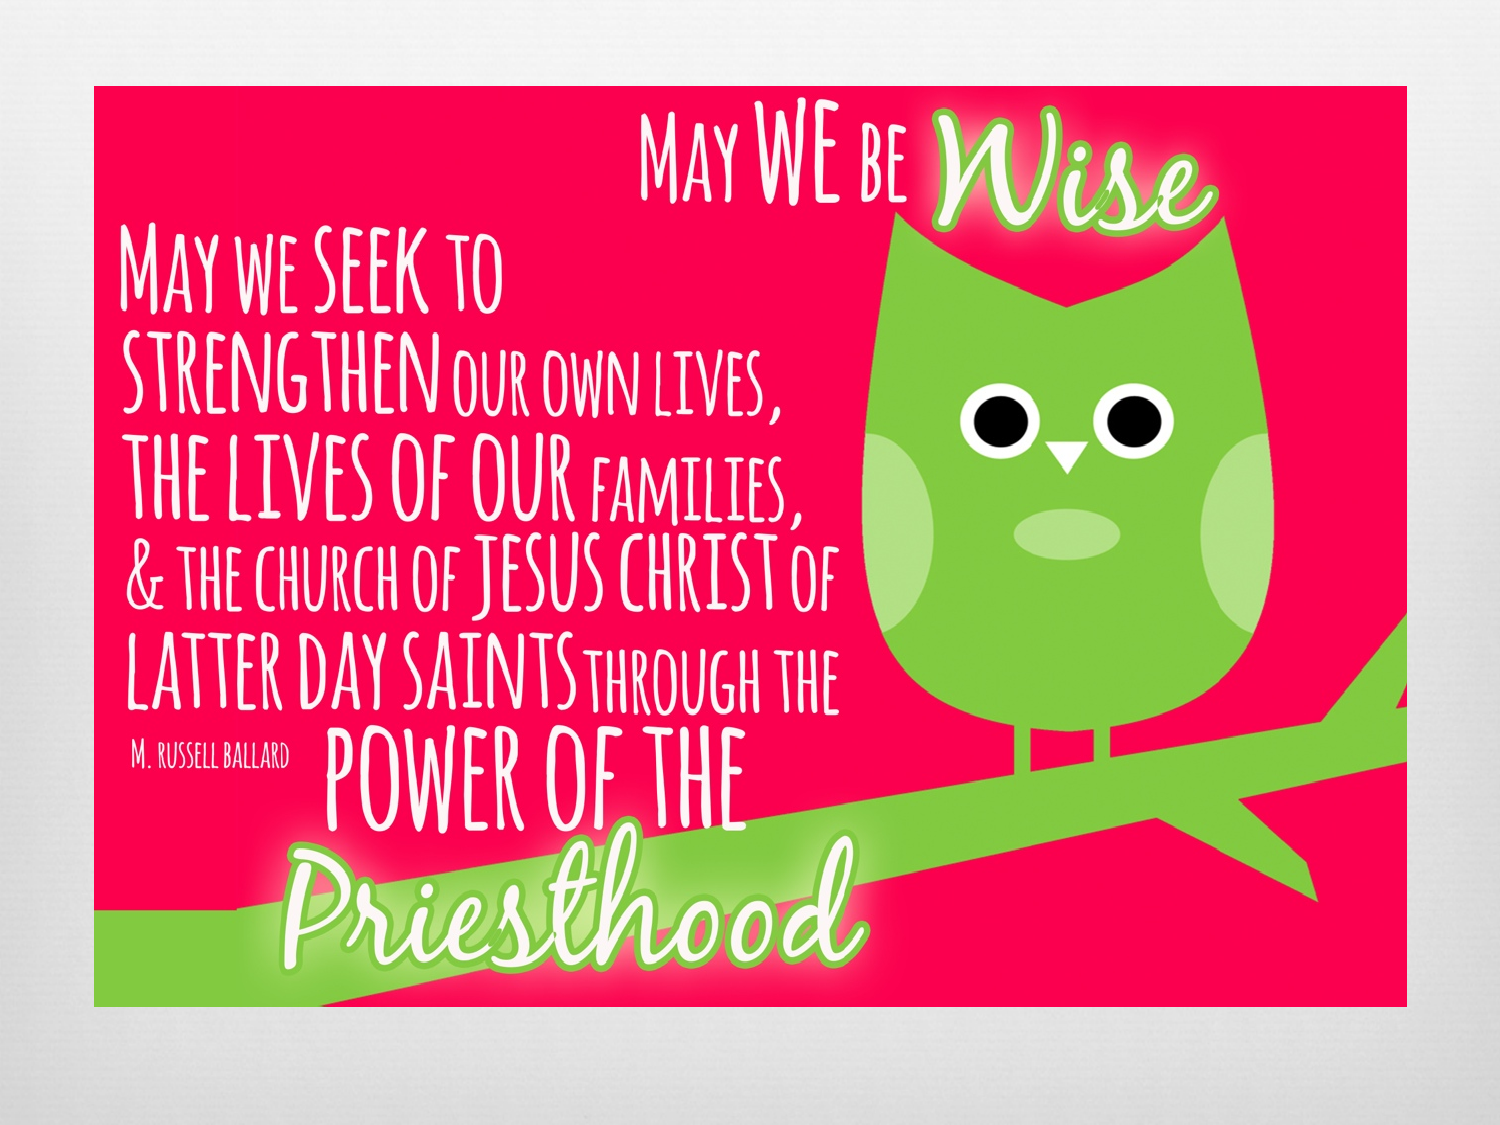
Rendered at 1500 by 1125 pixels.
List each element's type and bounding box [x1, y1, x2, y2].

picture [93, 86, 1407, 1008]
